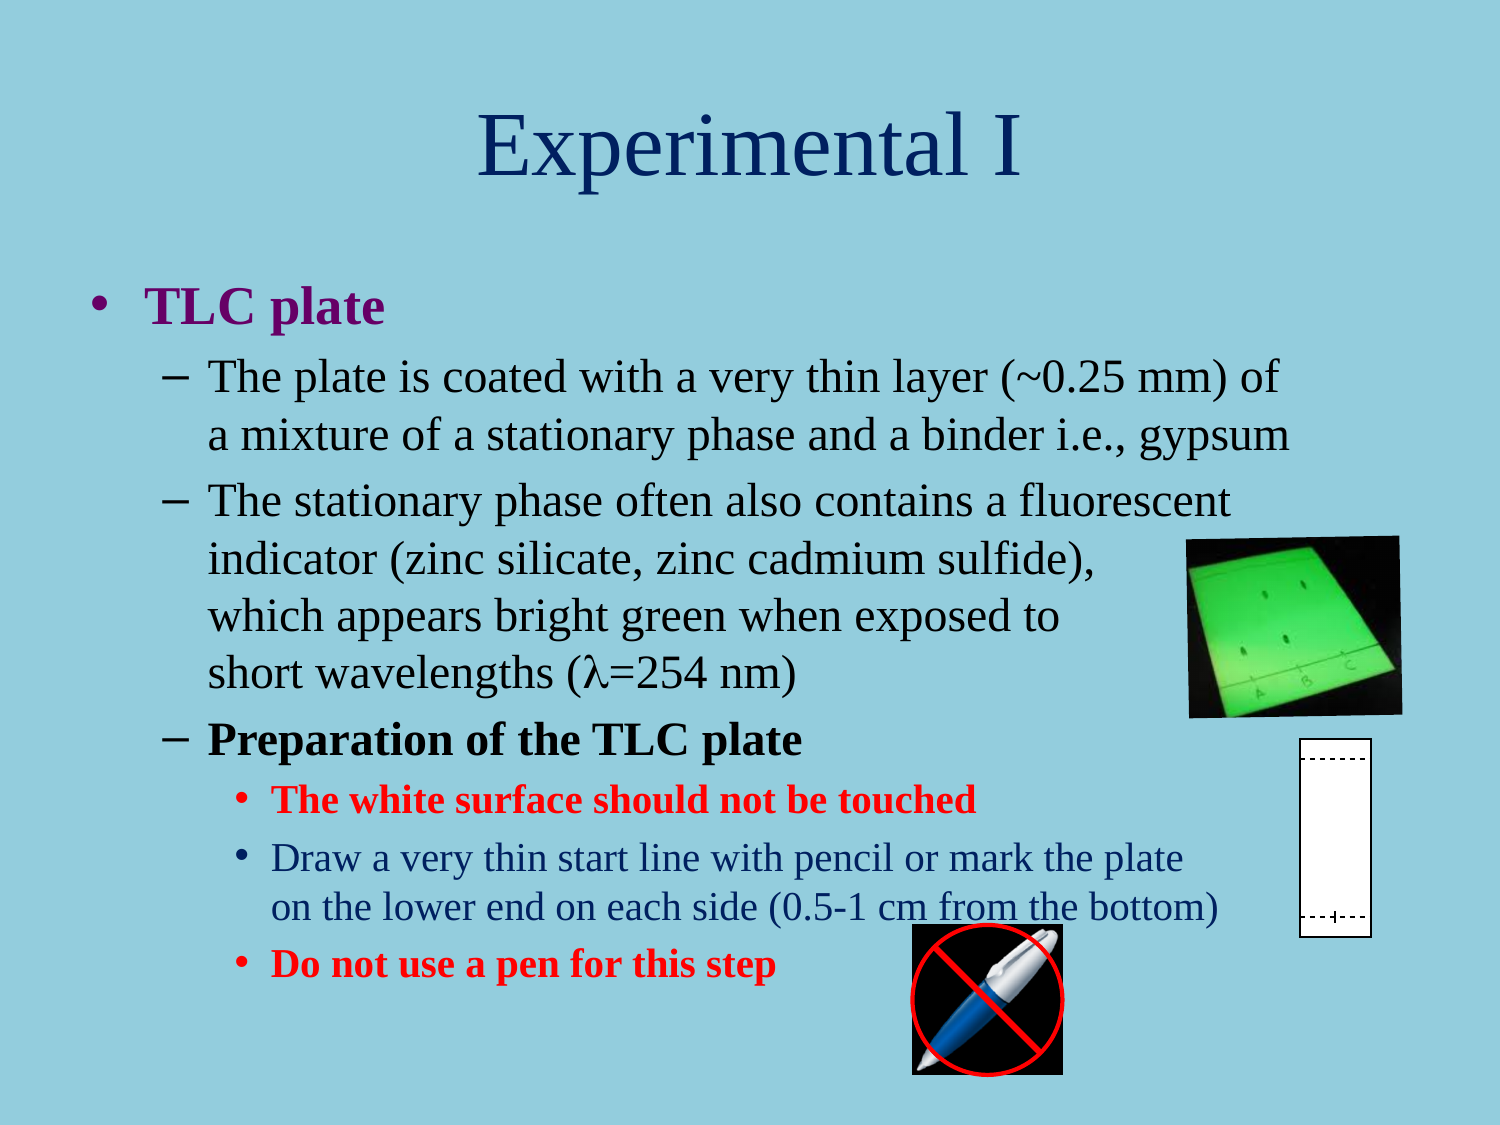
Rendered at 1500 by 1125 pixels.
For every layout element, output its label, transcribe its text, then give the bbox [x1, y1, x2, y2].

picture [1185, 535, 1403, 719]
title Experimental I [75, 45, 1425, 233]
list TLC plate The plate is coated with a very thin layer (~0.25 mm) of a mixture of a stationary phase and a binder i.e., gypsum The stationary phase often also contains a fluorescent indicator (zinc silicate, zinc cadmium sulfide), which appears bright green when exposed to short wavelengths (l=254 nm) Preparation of the TLC plate The white surface should not be touched Draw a very thin start line with pencil or mark the plate on the lower end on each side (0.5-1 cm from the bottom) Do not use a pen for this step [75, 262, 1425, 1005]
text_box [1294, 736, 1377, 948]
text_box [934, 946, 1040, 1053]
picture [911, 924, 1063, 1076]
